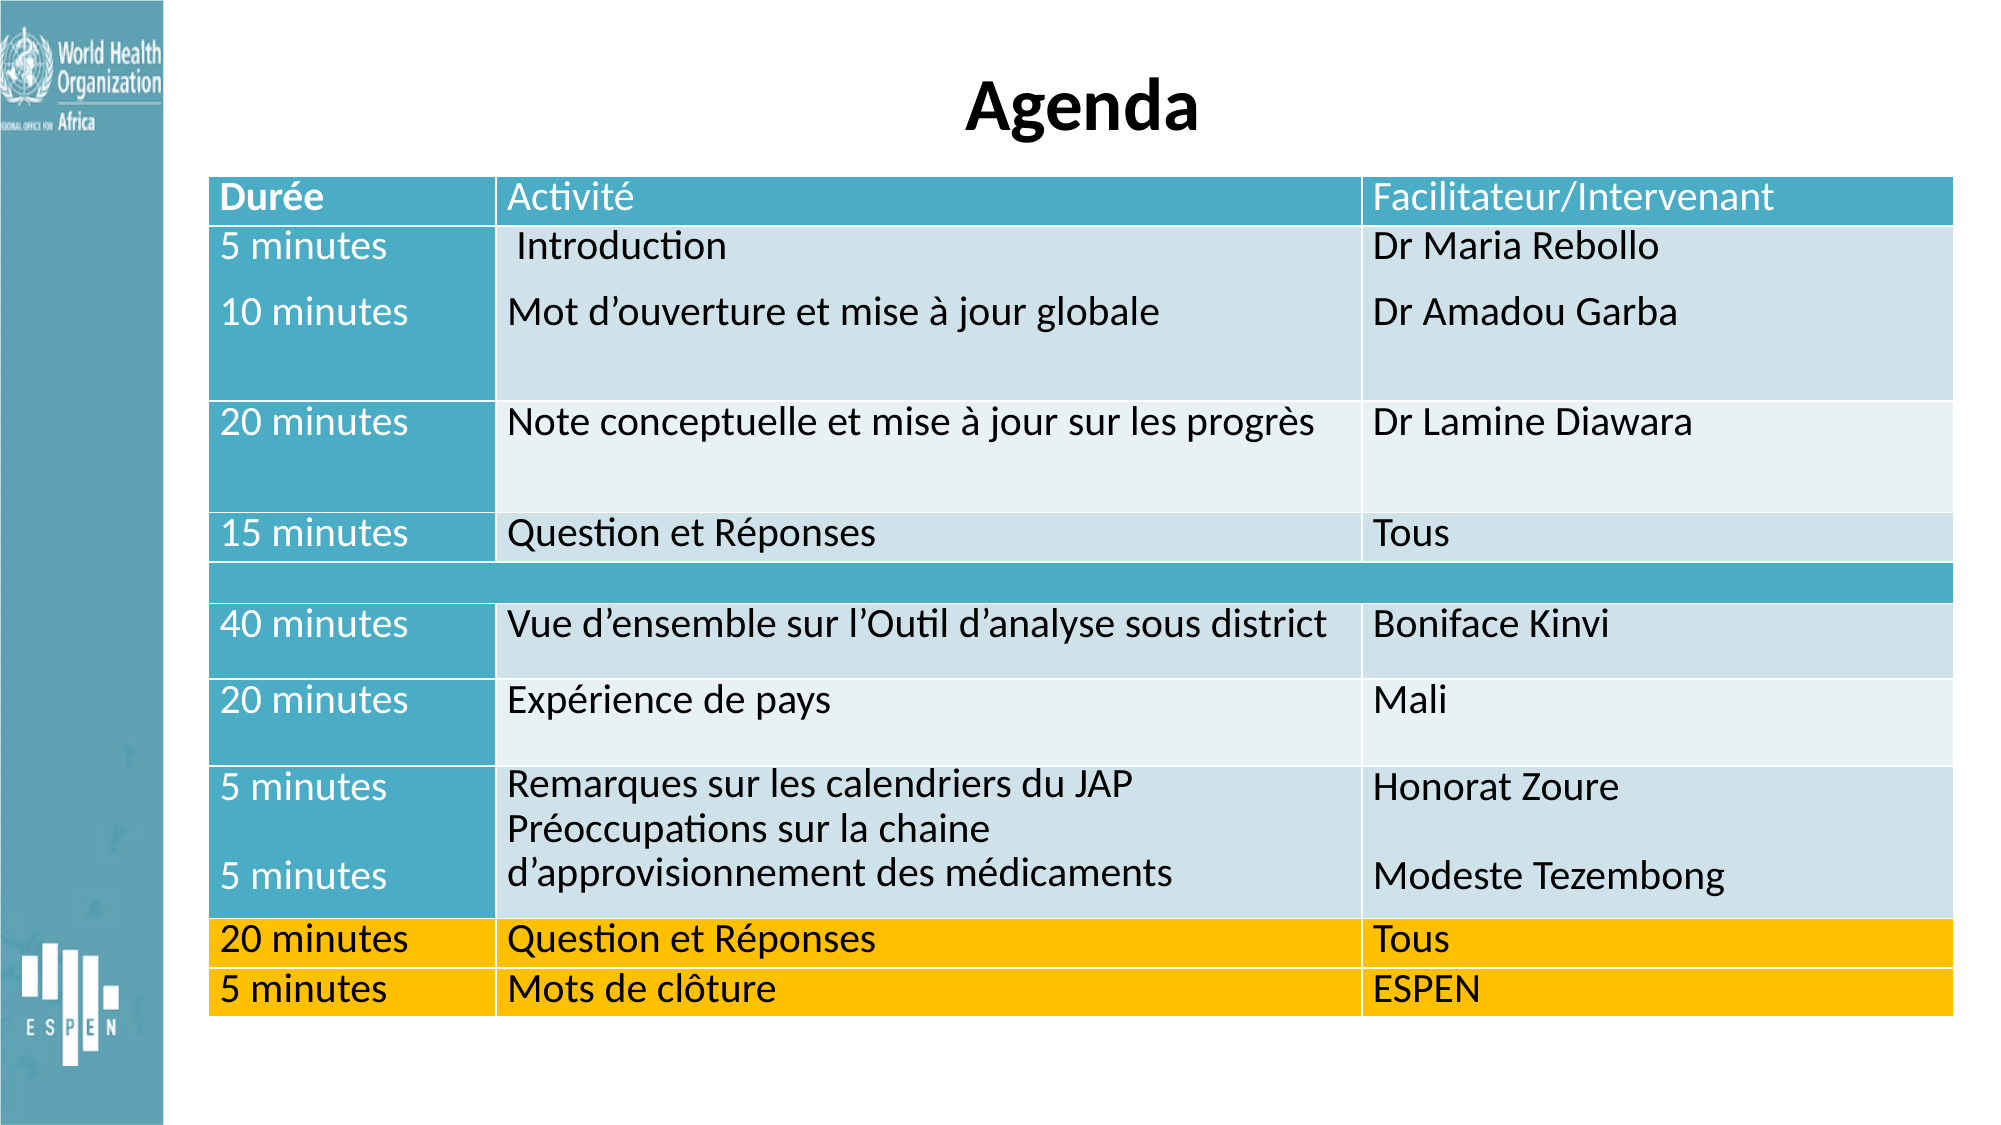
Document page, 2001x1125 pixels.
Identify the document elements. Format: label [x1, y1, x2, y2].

table_cell [209, 402, 495, 512]
table_cell [1363, 969, 1953, 1016]
table_cell [209, 604, 495, 678]
table_cell [1363, 919, 1953, 967]
table_header [497, 177, 1361, 225]
table_cell [209, 513, 495, 561]
table_cell [209, 227, 495, 400]
table_cell [209, 563, 1953, 603]
table_cell [209, 919, 495, 967]
table_cell [1363, 513, 1953, 561]
table_cell [209, 680, 495, 765]
table_cell [209, 767, 495, 918]
table_header [1363, 177, 1953, 225]
table_cell [497, 604, 1361, 678]
table_cell [497, 969, 1361, 1016]
table_header [209, 177, 495, 225]
table_cell [1363, 680, 1953, 765]
table_cell [497, 402, 1361, 512]
table_cell [497, 227, 1361, 400]
table_cell [1363, 227, 1953, 400]
table_cell [497, 680, 1361, 765]
picture [0, 24, 164, 134]
title [228, 52, 1954, 150]
table_cell [1363, 402, 1953, 512]
table_cell [497, 767, 1361, 918]
table_cell [209, 969, 495, 1016]
table_cell [1363, 604, 1953, 678]
table_cell [1363, 767, 1953, 918]
picture [22, 941, 129, 1066]
table_cell [497, 919, 1361, 967]
table_cell [497, 513, 1361, 561]
